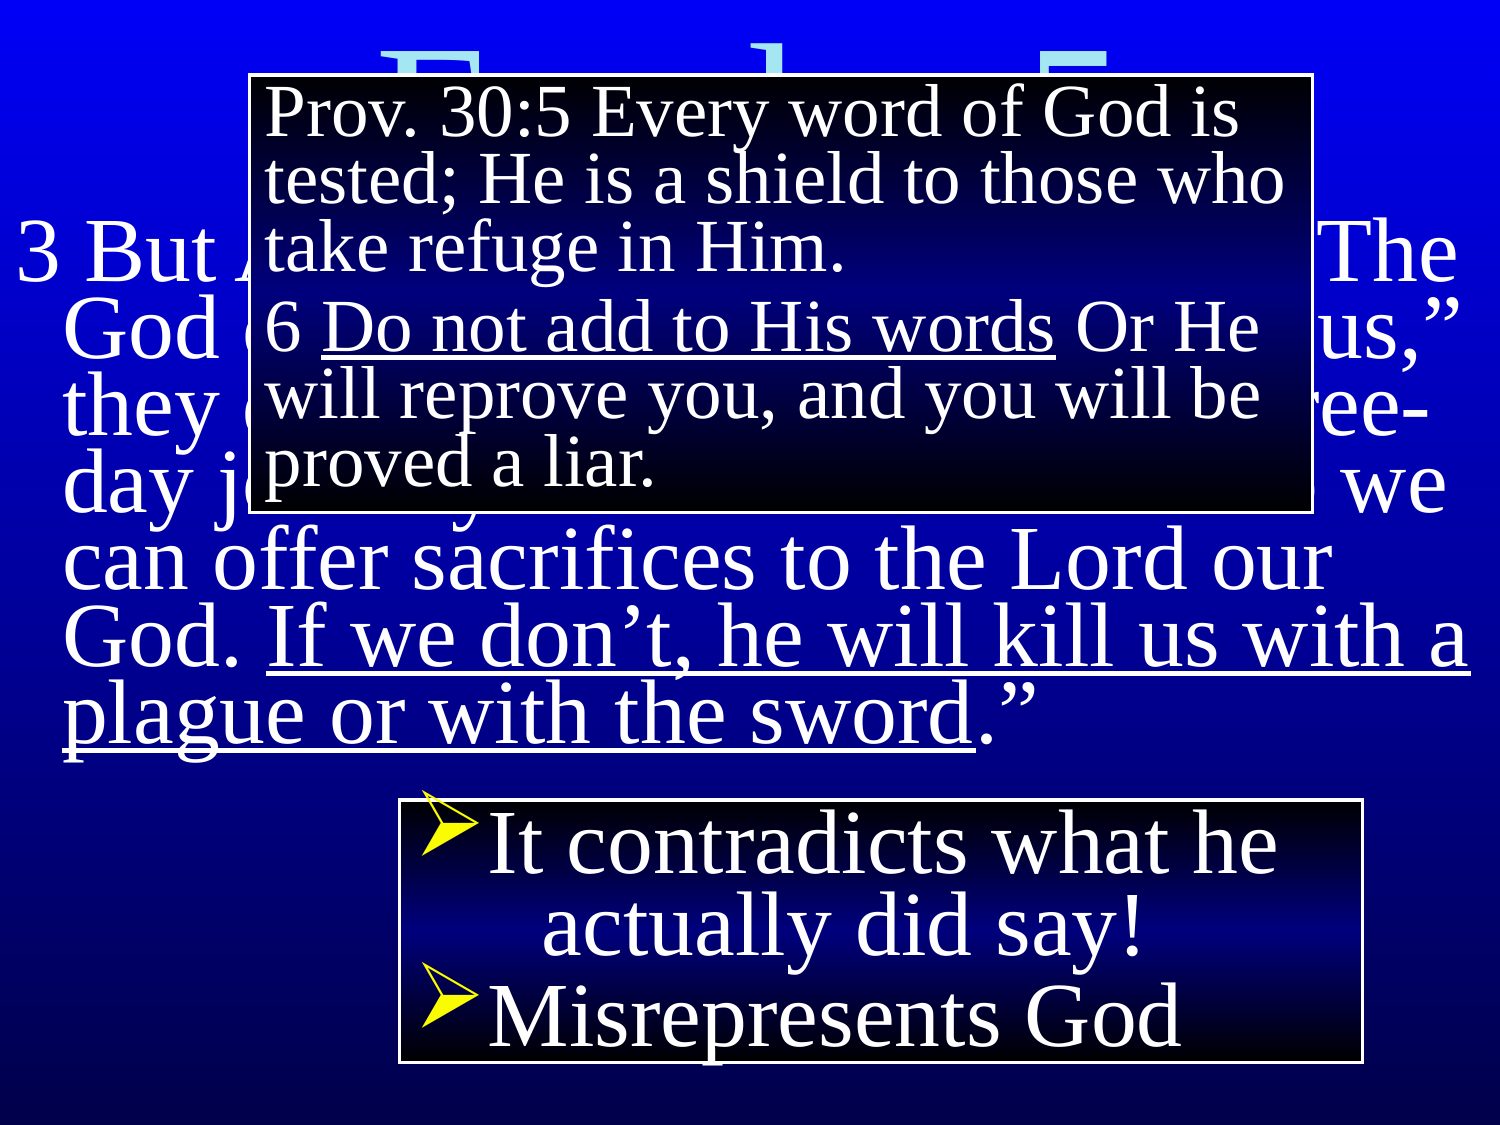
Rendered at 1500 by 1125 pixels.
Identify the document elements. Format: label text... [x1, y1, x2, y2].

title Exodus 5 [0, 0, 1500, 212]
list 3 But Aaron and Moses persisted. “The God of the Hebrews has met with us,” they declared. “So let us take a three-day journey into the wilderness so we can offer sacrifices to the Lord our God. If we don’t, he will kill us with a plague or with the sword.” [0, 212, 1500, 1013]
text_box It contradicts what he actually did say! Misrepresents God [399, 800, 1363, 1063]
text_box Prov. 30:5 Every word of God is tested; He is a shield to those who take refuge in Him. 6 Do not add to His words Or He will reprove you, and you will be proved a liar. [249, 74, 1313, 513]
